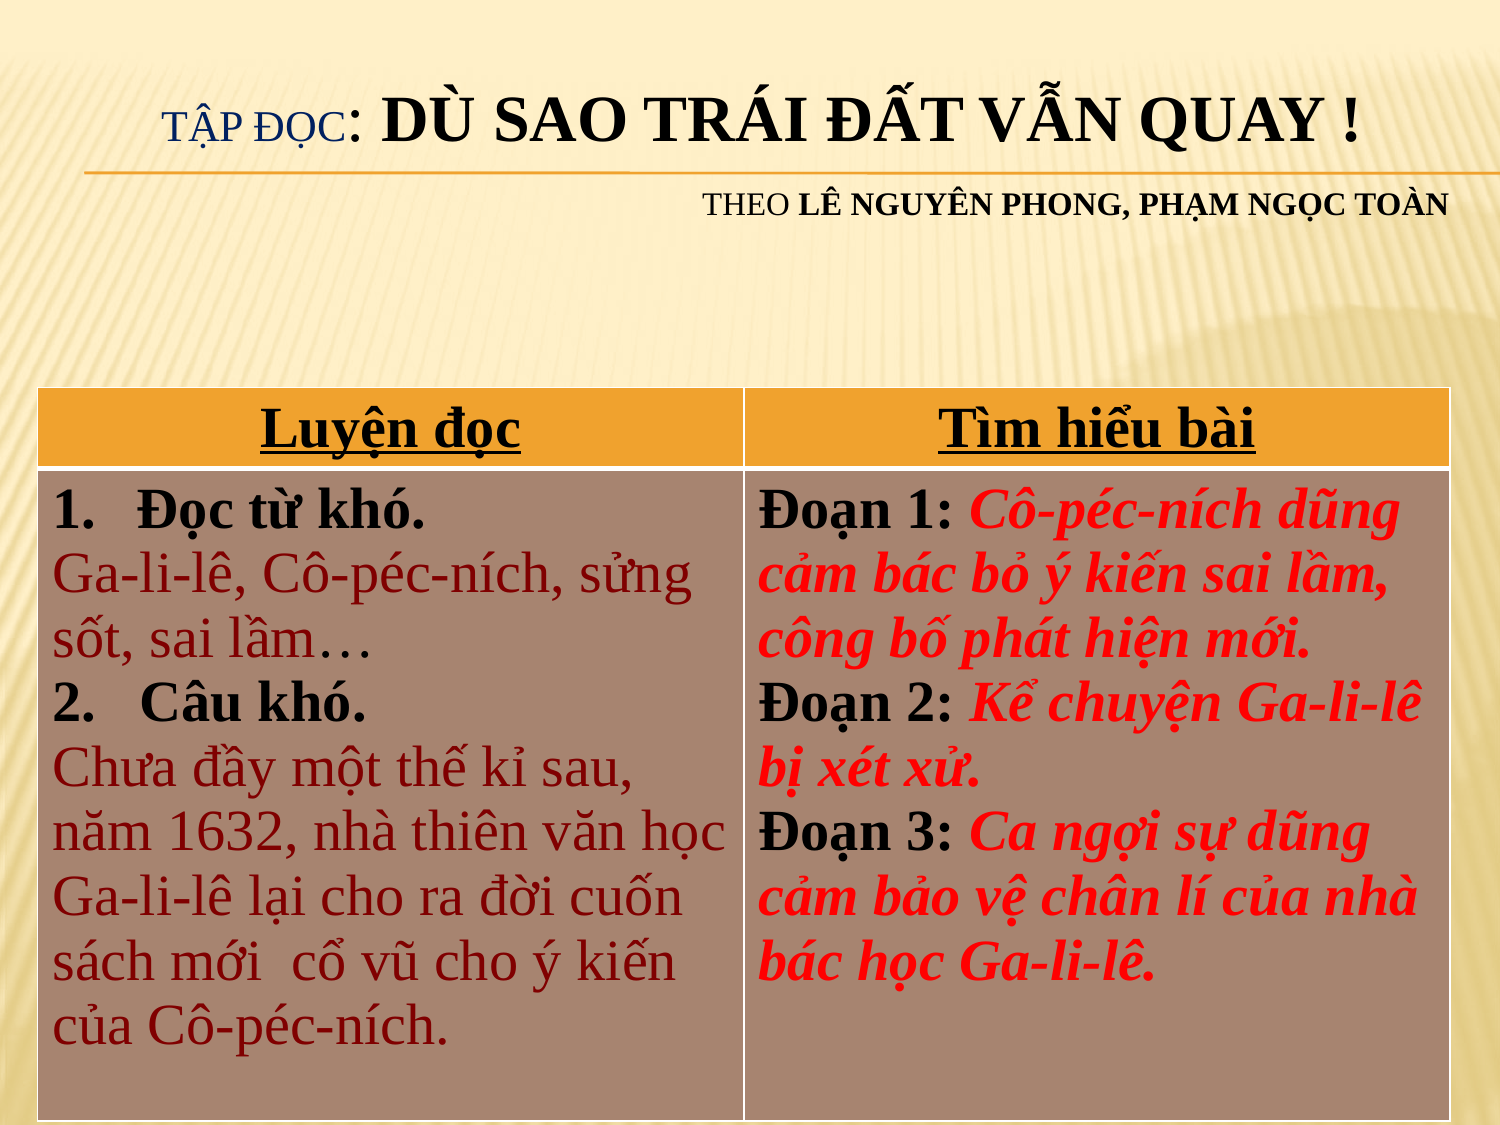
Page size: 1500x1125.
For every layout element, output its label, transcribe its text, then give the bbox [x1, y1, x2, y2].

table_header Luyện đọc [38, 388, 743, 466]
text_box Tập đọc: dù sao trái đất vẫn quay ! Theo lê nguyên phong, phạm ngọc toàn [49, 74, 1475, 238]
table_header Tìm hiểu bài [745, 388, 1449, 466]
table_cell Đọc từ khó. Ga-li-lê, Cô-péc-ních, sửng sốt, sai lầm… 2. Câu khó. Chưa đầy một thế kỉ sau, năm 1632, nhà thiên văn học Ga-li-lê lại cho ra đời cuốn sách mới cổ vũ cho ý kiến của Cô-péc-ních. [38, 471, 743, 1120]
table_cell Đoạn 1: Cô-péc-ních dũng cảm bác bỏ ý kiến sai lầm, công bố phát hiện mới. Đoạn 2: Kể chuyện Ga-li-lê bị xét xử. Đoạn 3: Ca ngợi sự dũng cảm bảo vệ chân lí của nhà bác học Ga-li-lê. [745, 471, 1449, 1120]
